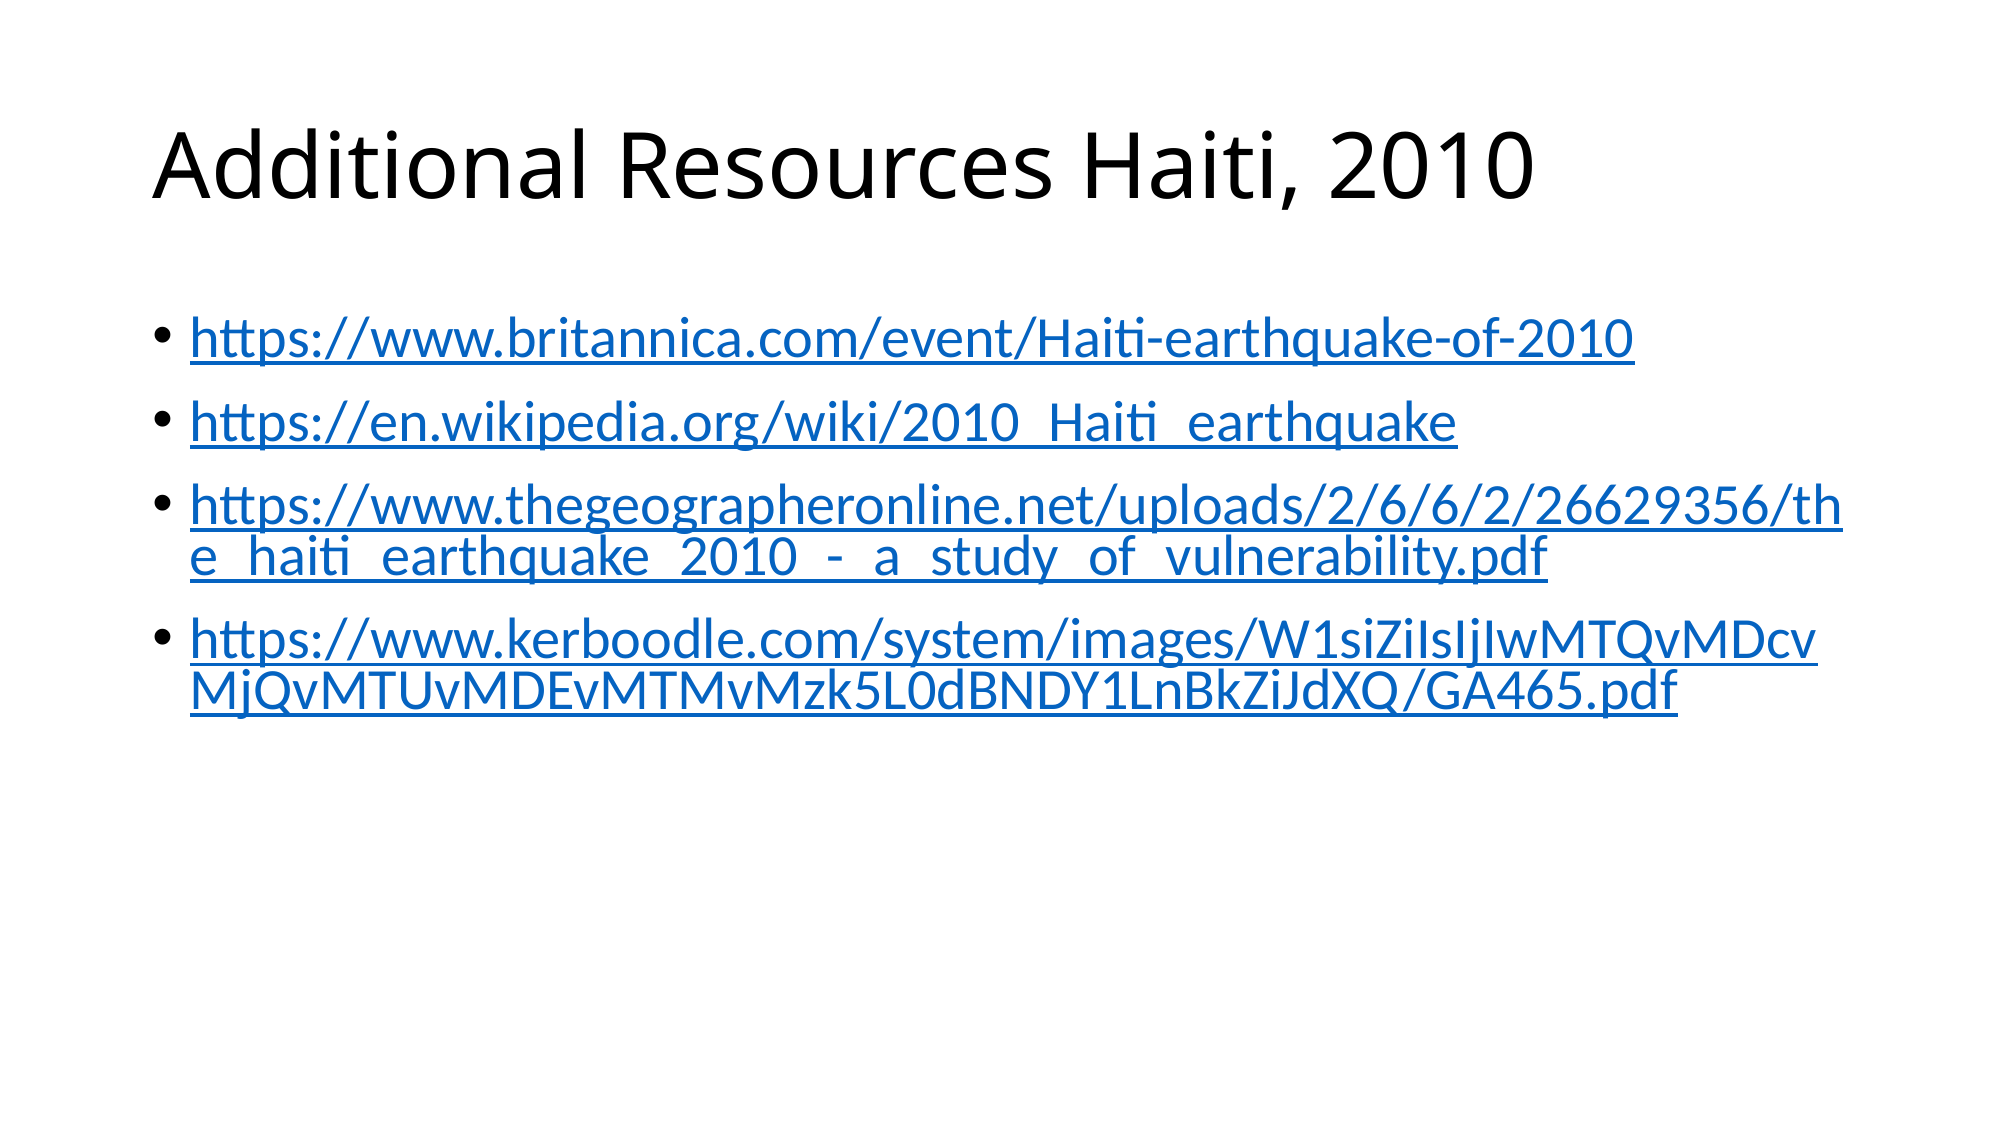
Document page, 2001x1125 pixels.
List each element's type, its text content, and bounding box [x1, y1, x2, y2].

list https://www.britannica.com/event/Haiti-earthquake-of-2010 https://en.wikipedia.org/wiki/2010_Haiti_earthquake https://www.thegeographeronline.net/uploads/2/6/6/2/26629356/the_haiti_earthquake_2010_-_a_study_of_vulnerability.pdf https://www.kerboodle.com/system/images/W1siZiIsIjIwMTQvMDcvMjQvMTUvMDEvMTMvMzk5L0dBNDY1LnBkZiJdXQ/GA465.pdf [137, 299, 1863, 1014]
title Additional Resources Haiti, 2010 [137, 59, 1863, 278]
